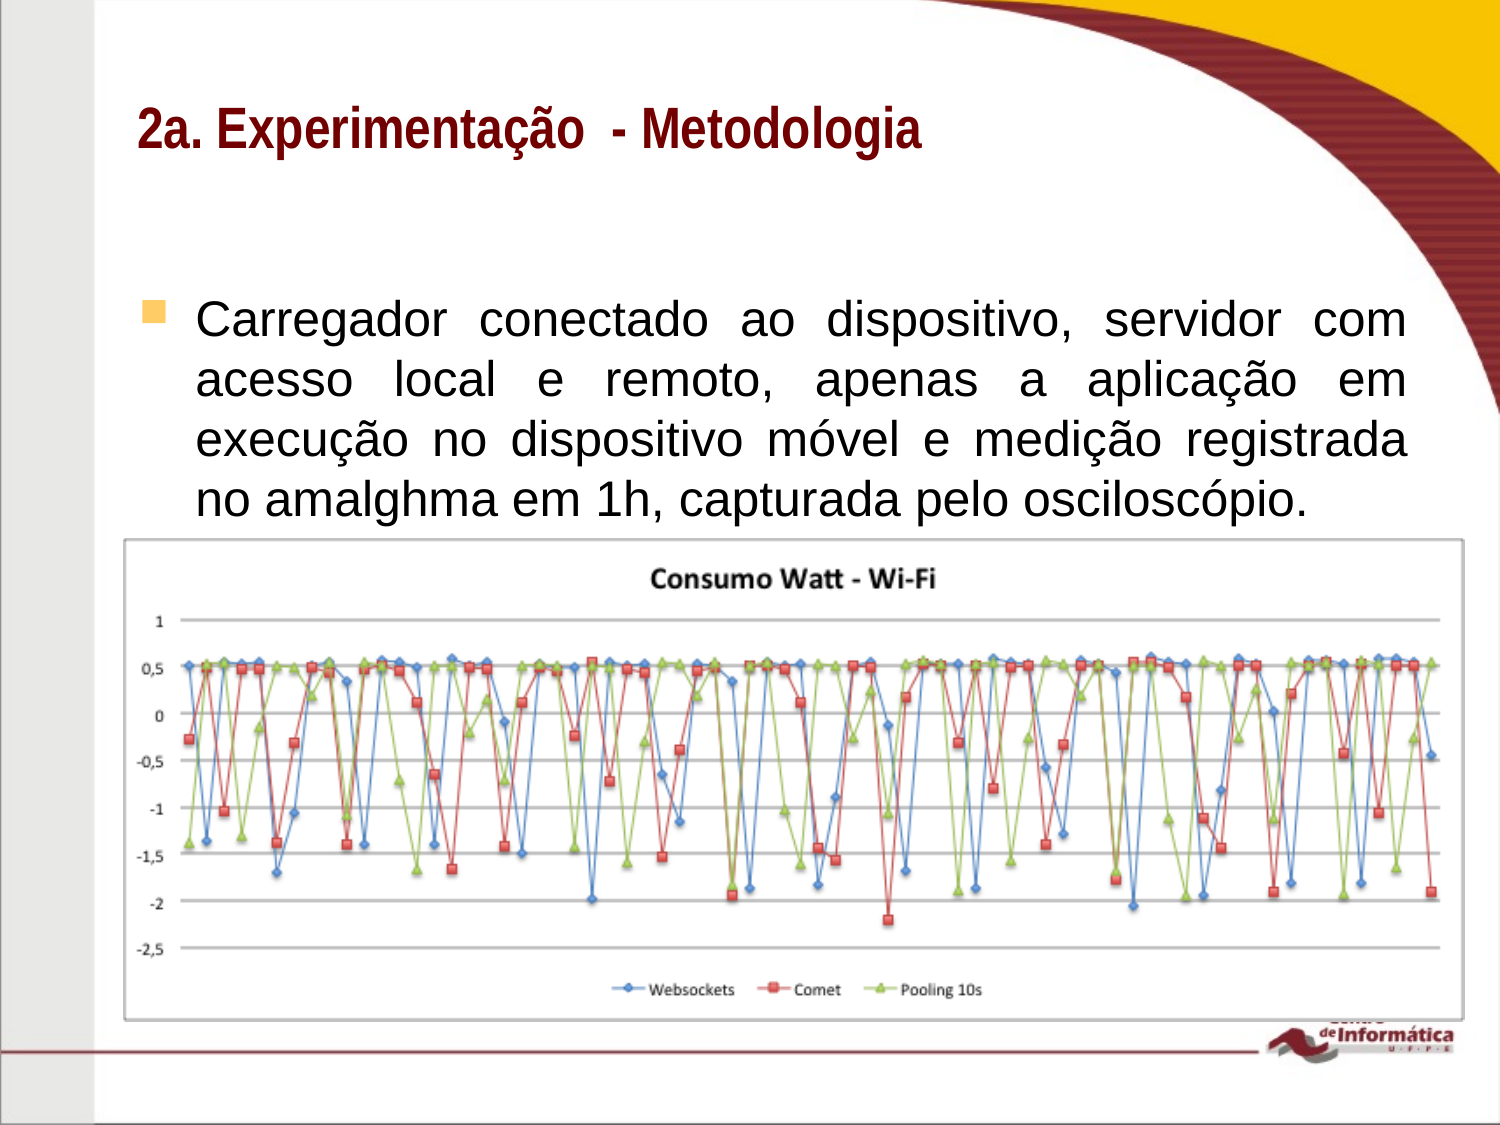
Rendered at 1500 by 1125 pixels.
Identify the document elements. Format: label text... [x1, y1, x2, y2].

title 2a. Experimentação - Metodologia [122, 31, 1317, 219]
list Carregador conectado ao dispositivo, servidor com acesso local e remoto, apenas a aplicação em execução no dispositivo móvel e medição registrada no amalghma em 1h, capturada pelo osciloscópio. [124, 1030, 1424, 1038]
list Carregador conectado ao dispositivo, servidor com acesso local e remoto, apenas a aplicação em execução no dispositivo móvel e medição registrada no amalghma em 1h, capturada pelo osciloscópio. [124, 278, 1424, 537]
picture [0, 0, 1500, 1125]
